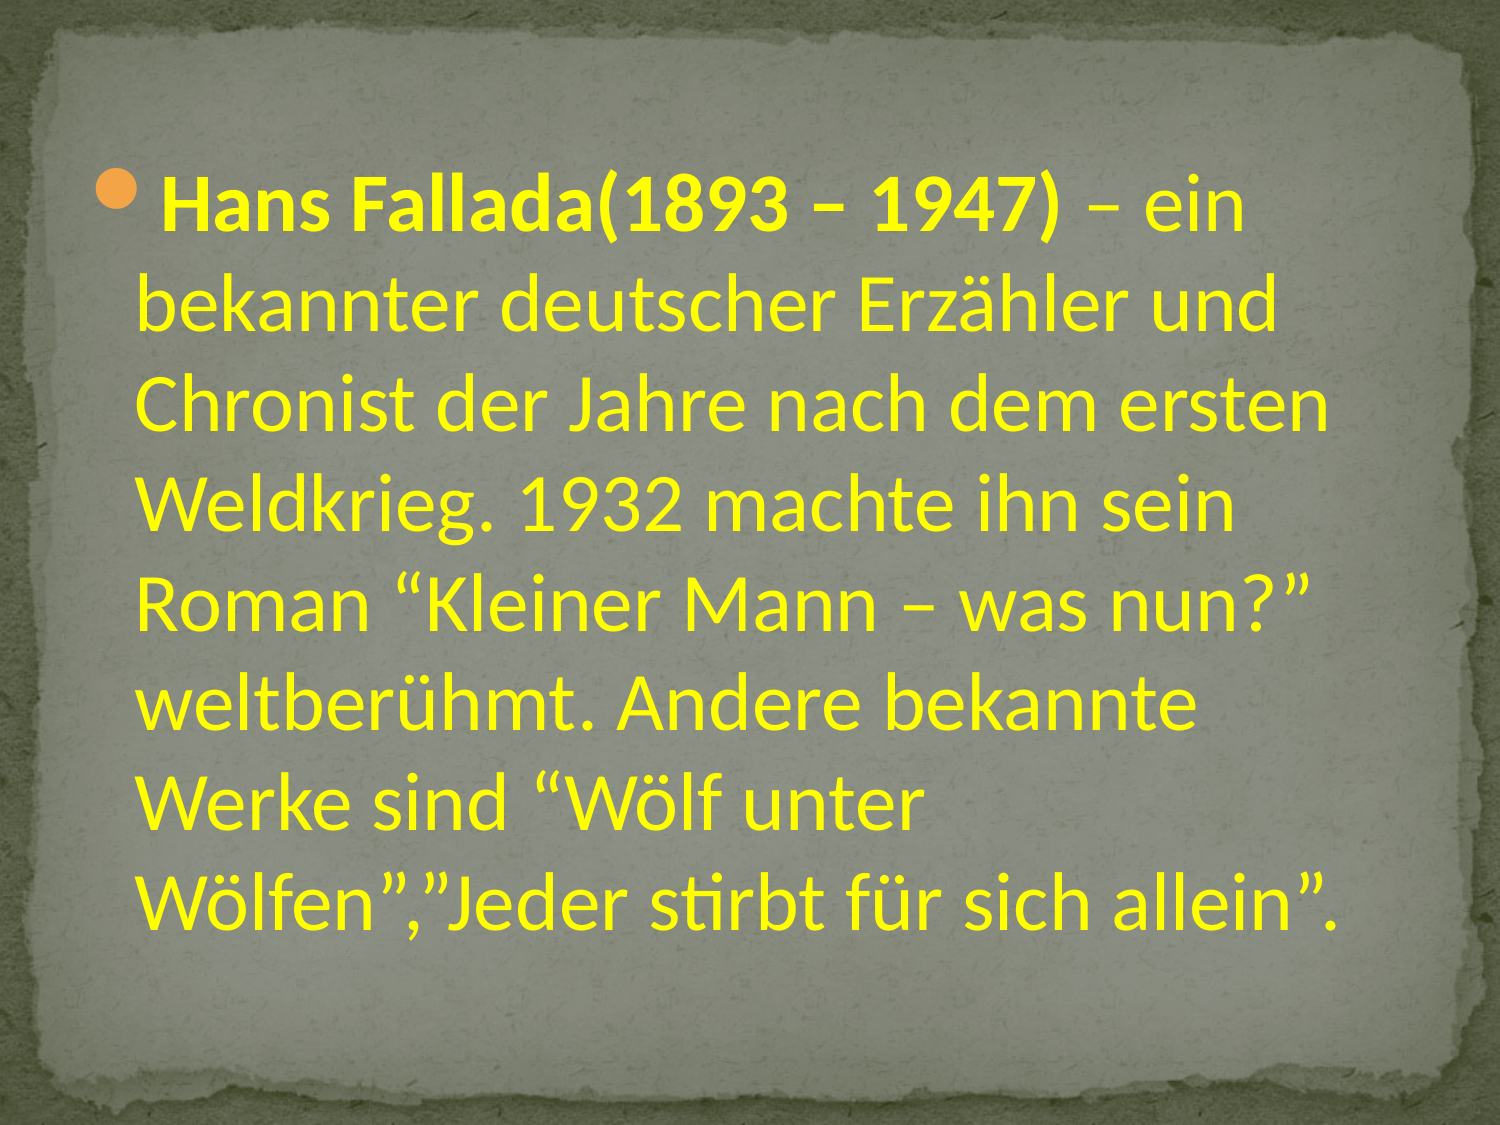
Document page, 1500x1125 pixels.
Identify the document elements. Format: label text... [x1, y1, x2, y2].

list Hans Fallada(1893 – 1947) – ein bekannter deutscher Erzähler und Chronist der Jahre nach dem ersten Weldkrieg. 1932 machte ihn sein Roman “Kleiner Mann – was nun?” weltberühmt. Andere bekannte Werke sind “Wölf unter Wölfen”,”Jeder stirbt für sich allein”. [75, 140, 1425, 1000]
